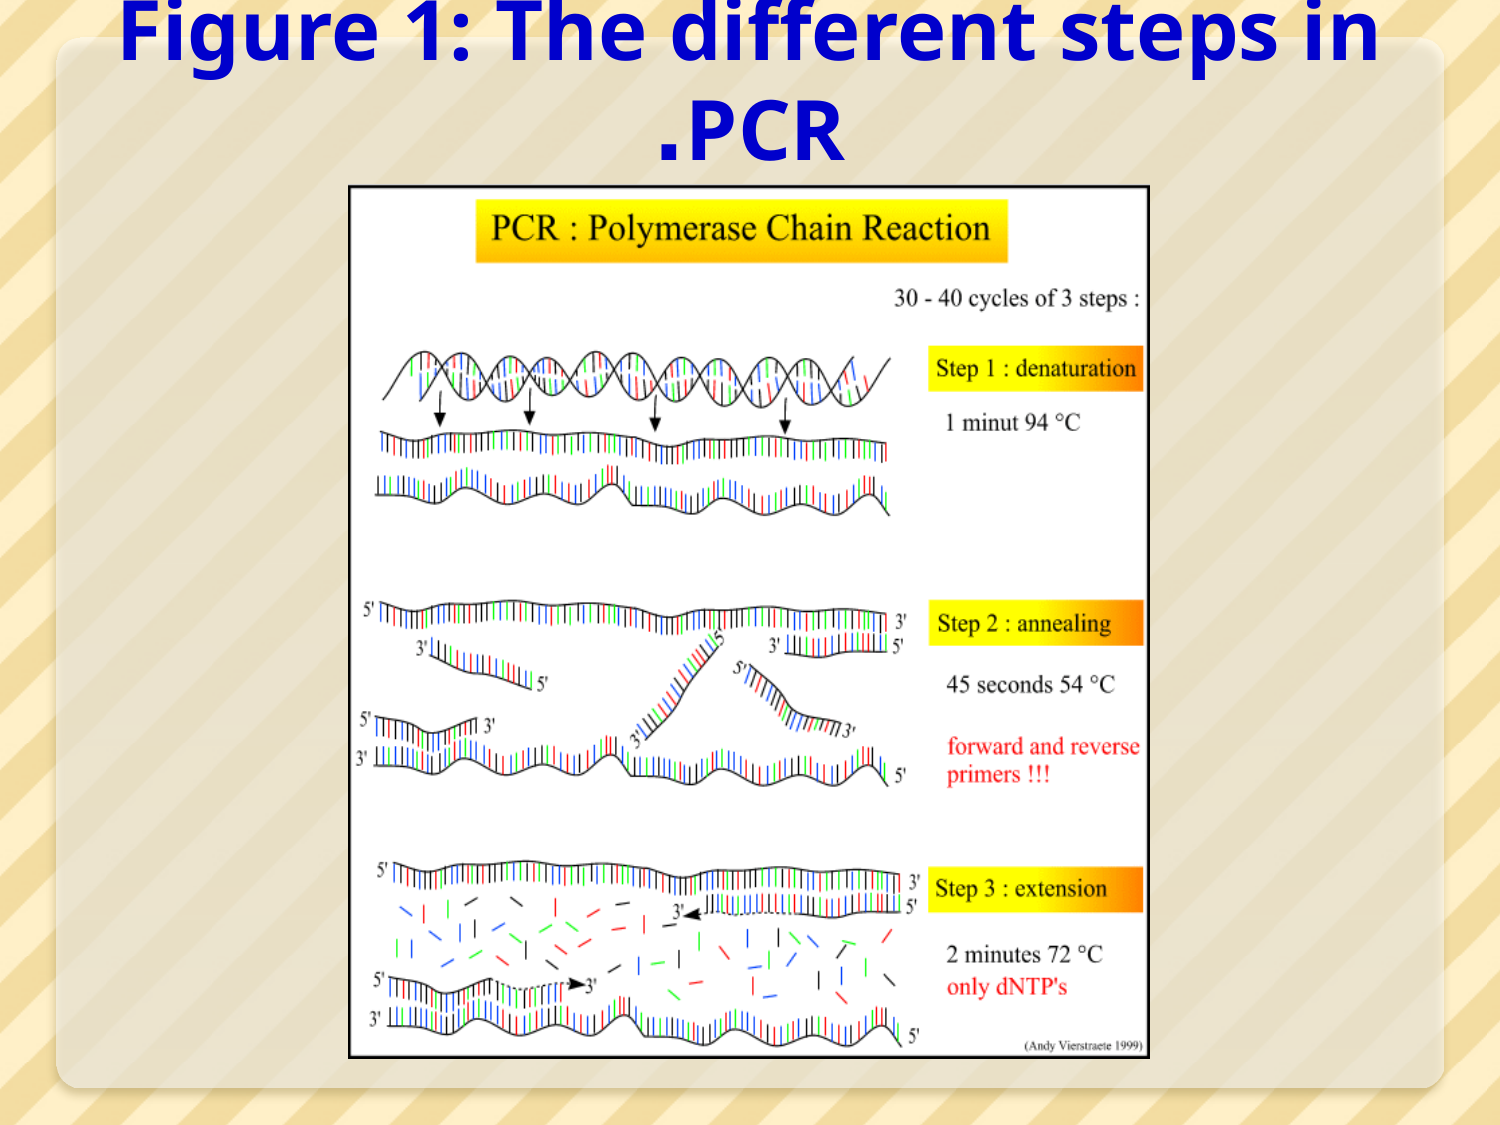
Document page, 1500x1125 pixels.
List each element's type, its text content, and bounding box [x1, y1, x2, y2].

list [348, 184, 1150, 1059]
title Figure 1: The different steps in PCR. [75, 50, 1425, 185]
